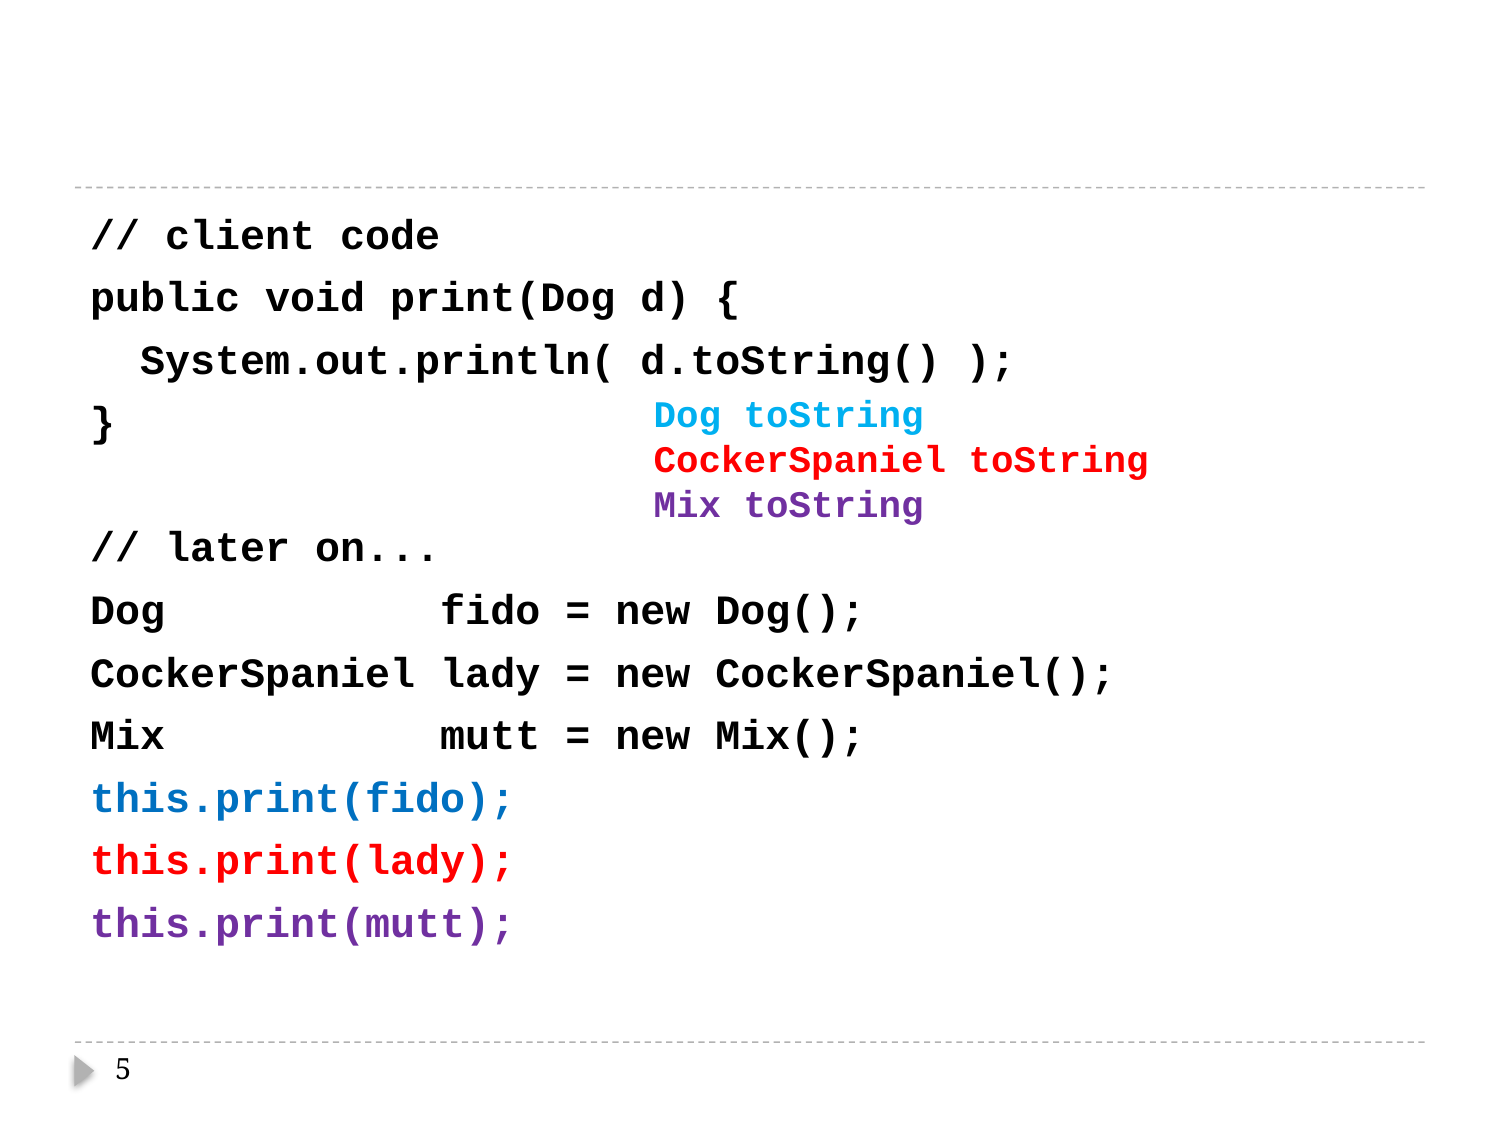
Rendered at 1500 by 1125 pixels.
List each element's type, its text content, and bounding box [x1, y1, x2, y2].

text_box Dog toString CockerSpaniel toString Mix toString [638, 382, 1164, 533]
slide_number 5 [100, 1042, 426, 1103]
list // client code public void print(Dog d) { System.out.println( d.toString() ); } // later on... Dog fido = new Dog(); CockerSpaniel lady = new CockerSpaniel(); Mix mutt = new Mix(); this.print(fido); this.print(lady); this.print(mutt); [74, 199, 1426, 1011]
